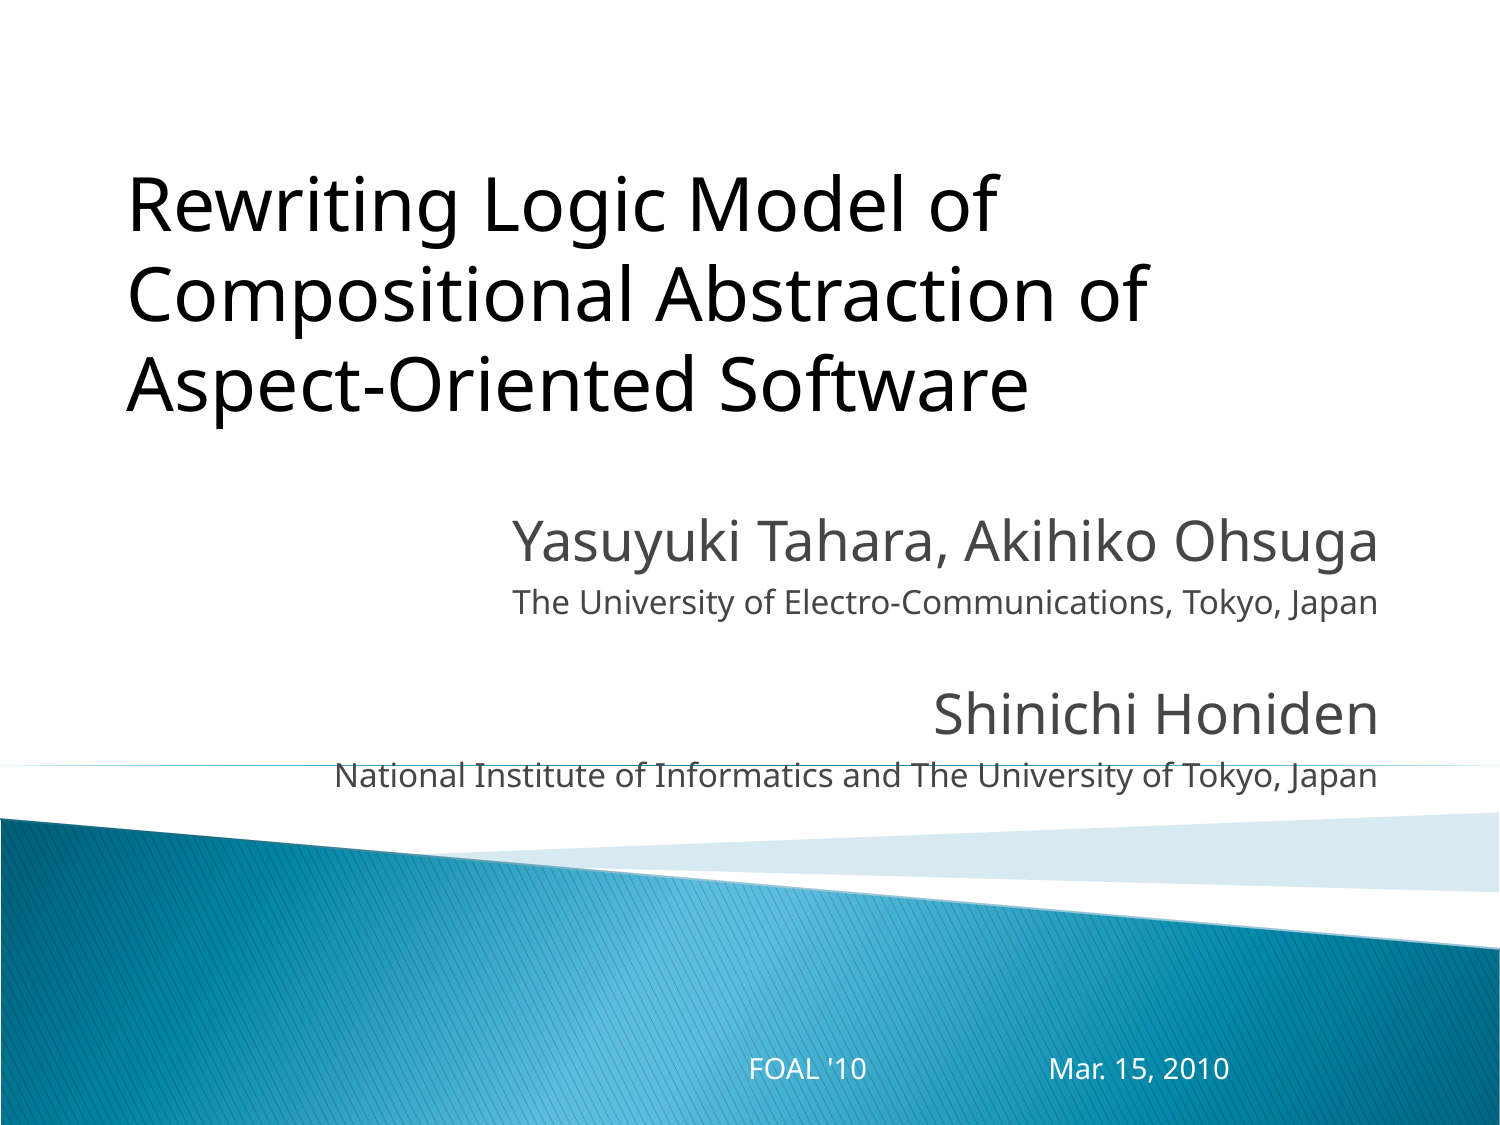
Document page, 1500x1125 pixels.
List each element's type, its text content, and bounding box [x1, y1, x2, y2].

text_box Rewriting Logic Model of Compositional Abstraction of Aspect-Oriented Software [111, 149, 1434, 435]
text_box FOAL '10 Mar. 15, 2010 [733, 1042, 1245, 1094]
text_box Yasuyuki Tahara, Akihiko Ohsuga The University of Electro-Communications, Tokyo, Japan Shinichi Honiden National Institute of Informatics and The University of Tokyo, Japan [112, 497, 1388, 802]
picture [0, 817, 1500, 1125]
